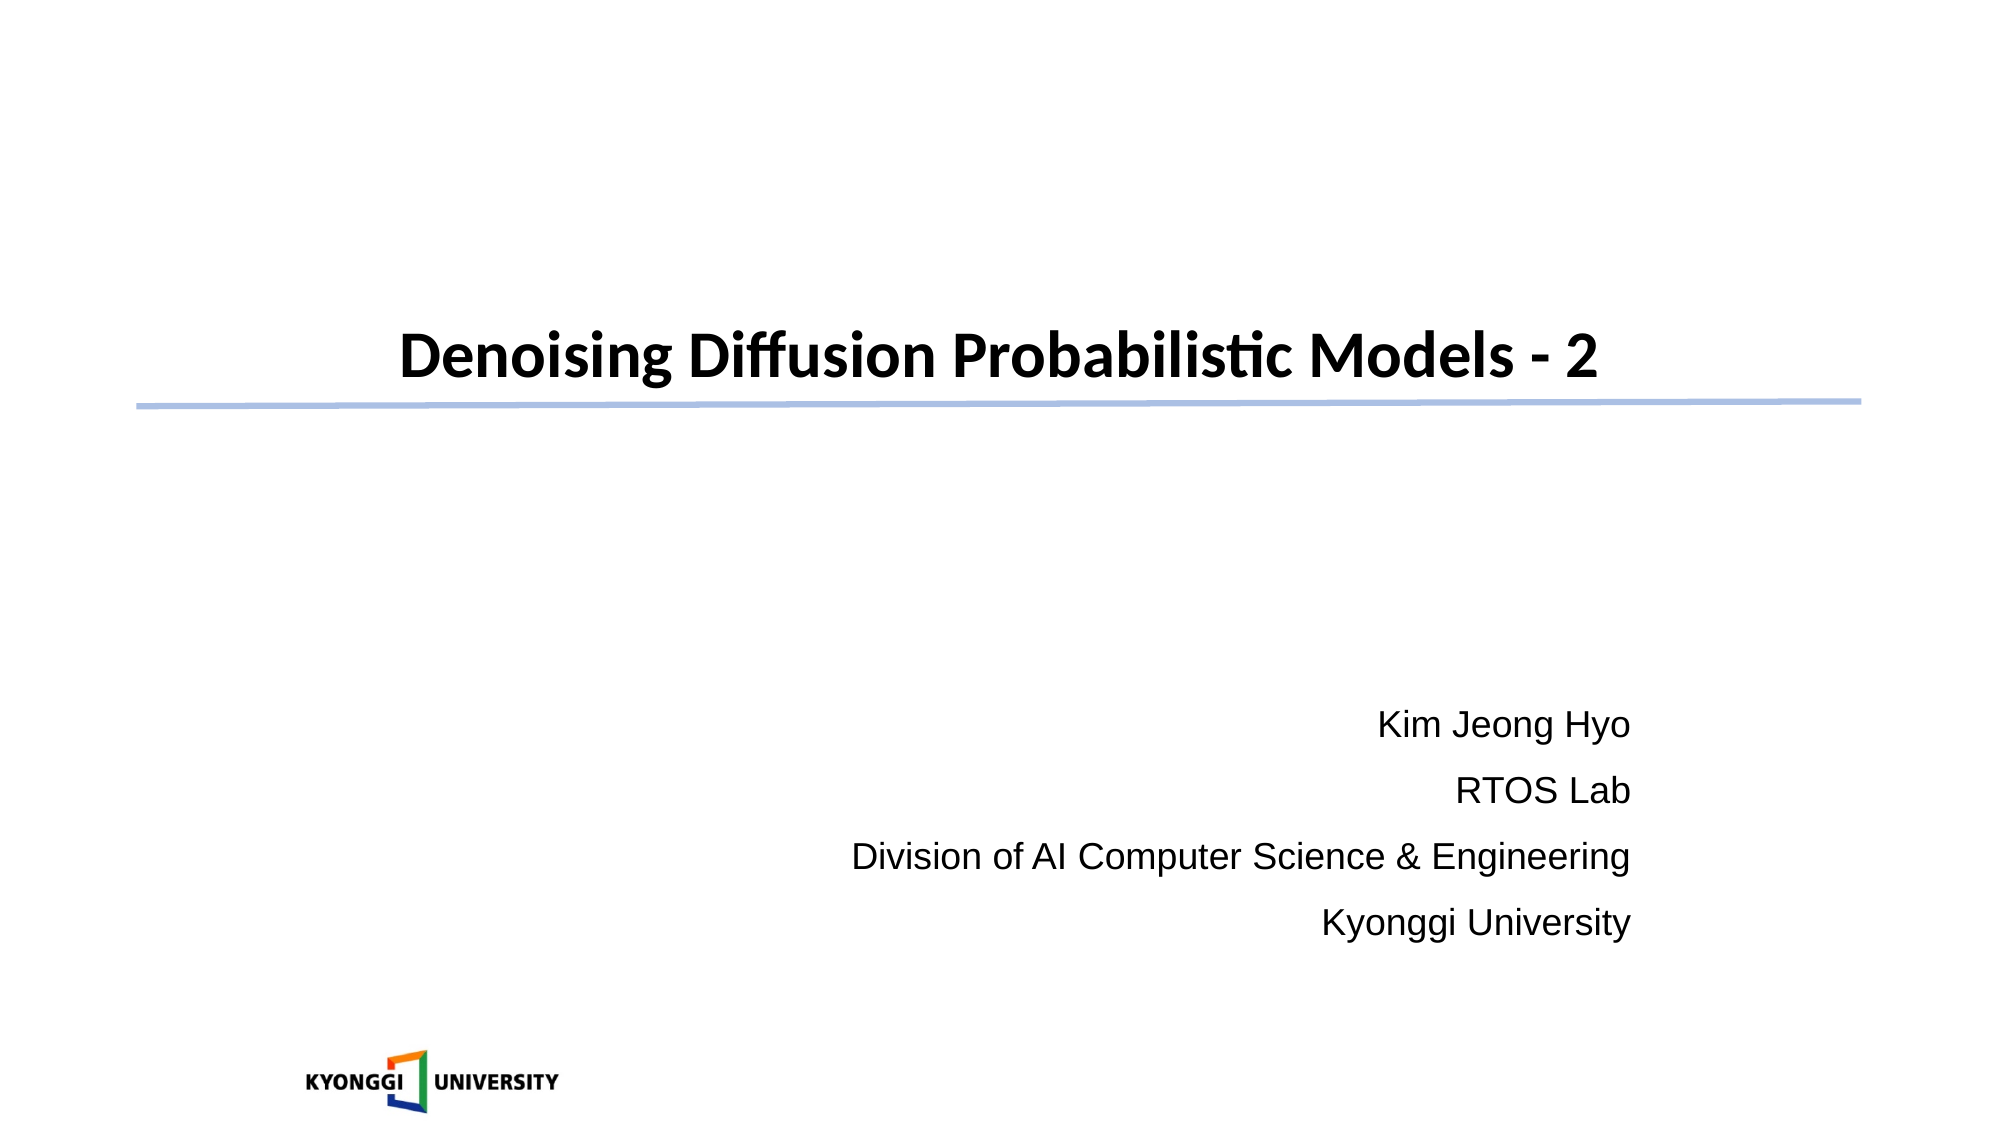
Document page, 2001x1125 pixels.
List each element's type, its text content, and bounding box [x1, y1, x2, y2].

subtitle Kim Jeong Hyo RTOS Lab Division of AI Computer Science & Engineering Kyonggi University [437, 627, 1647, 945]
picture [301, 1044, 564, 1124]
title Denoising Diffusion Probabilistic Models - 2 [201, 243, 1799, 400]
